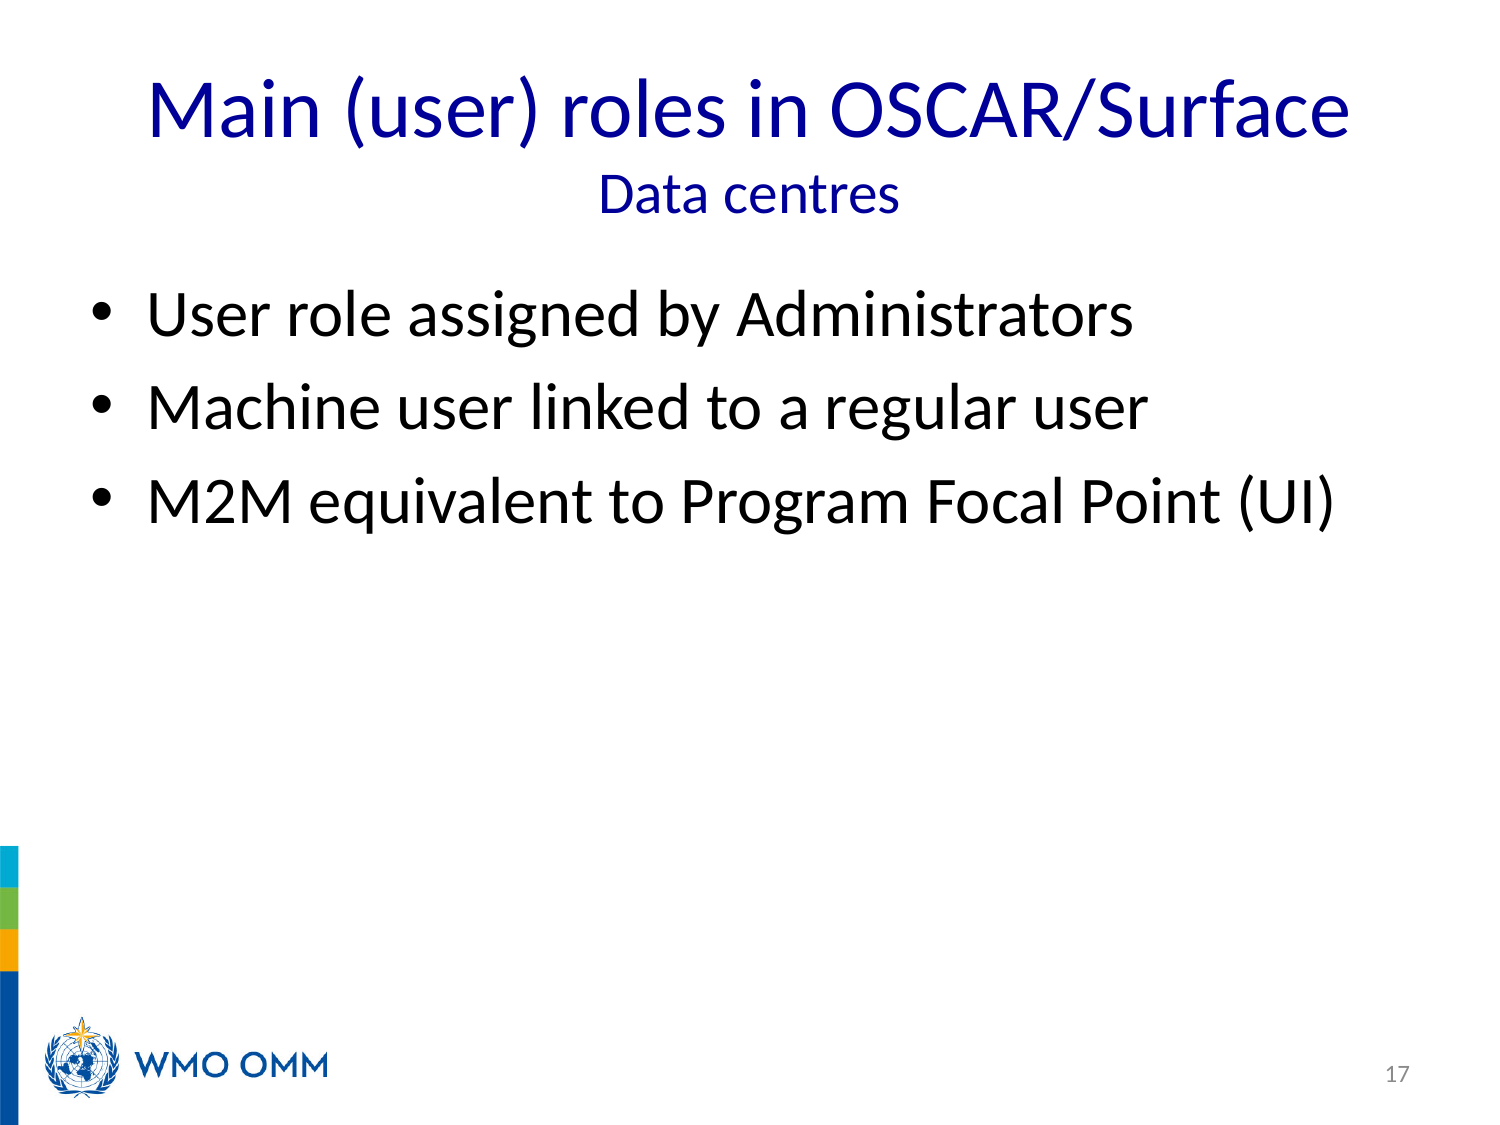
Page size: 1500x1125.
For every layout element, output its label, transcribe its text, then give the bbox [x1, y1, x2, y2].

title Main (user) roles in OSCAR/Surface Data centres [75, 45, 1425, 233]
picture [0, 845, 327, 1125]
slide_number 17 [1074, 1042, 1425, 1103]
list User role assigned by Administrators Machine user linked to a regular user M2M equivalent to Program Focal Point (UI) [75, 262, 1425, 1005]
